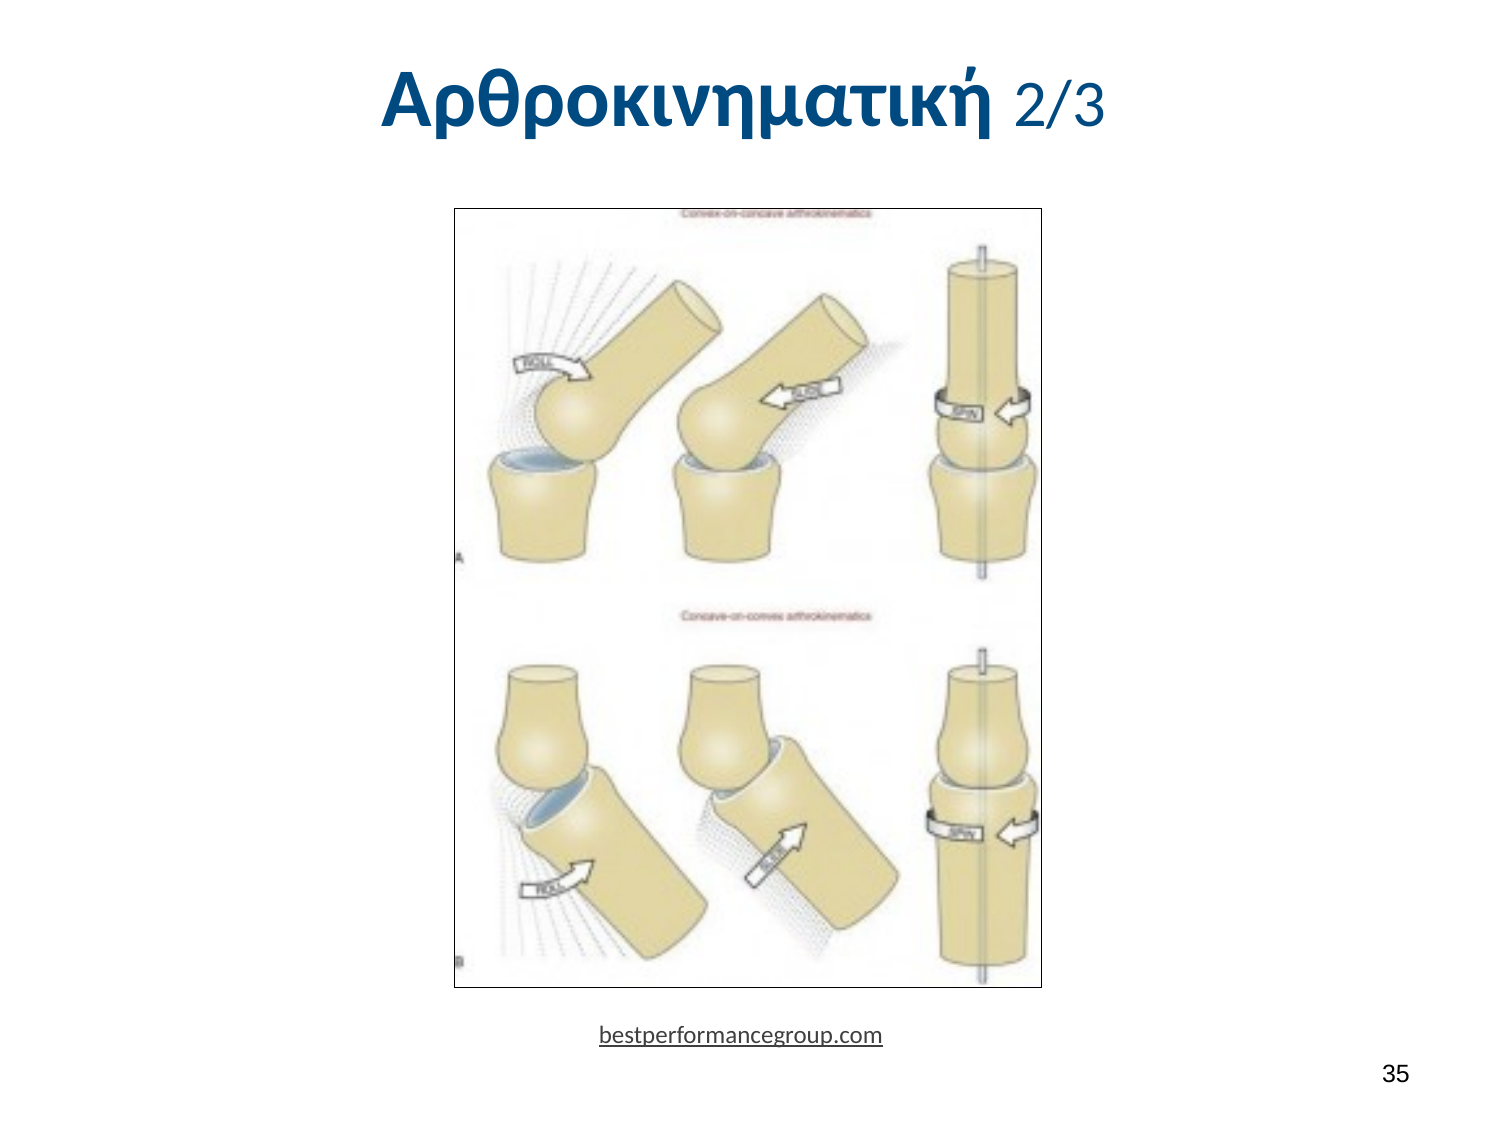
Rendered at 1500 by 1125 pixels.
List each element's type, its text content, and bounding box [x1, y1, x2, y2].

text_box bestperformancegroup.com [583, 1010, 899, 1056]
slide_number 34 [1074, 1042, 1425, 1103]
title Αρθροκινηματική 2/3 [76, 19, 1427, 169]
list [454, 207, 1043, 988]
